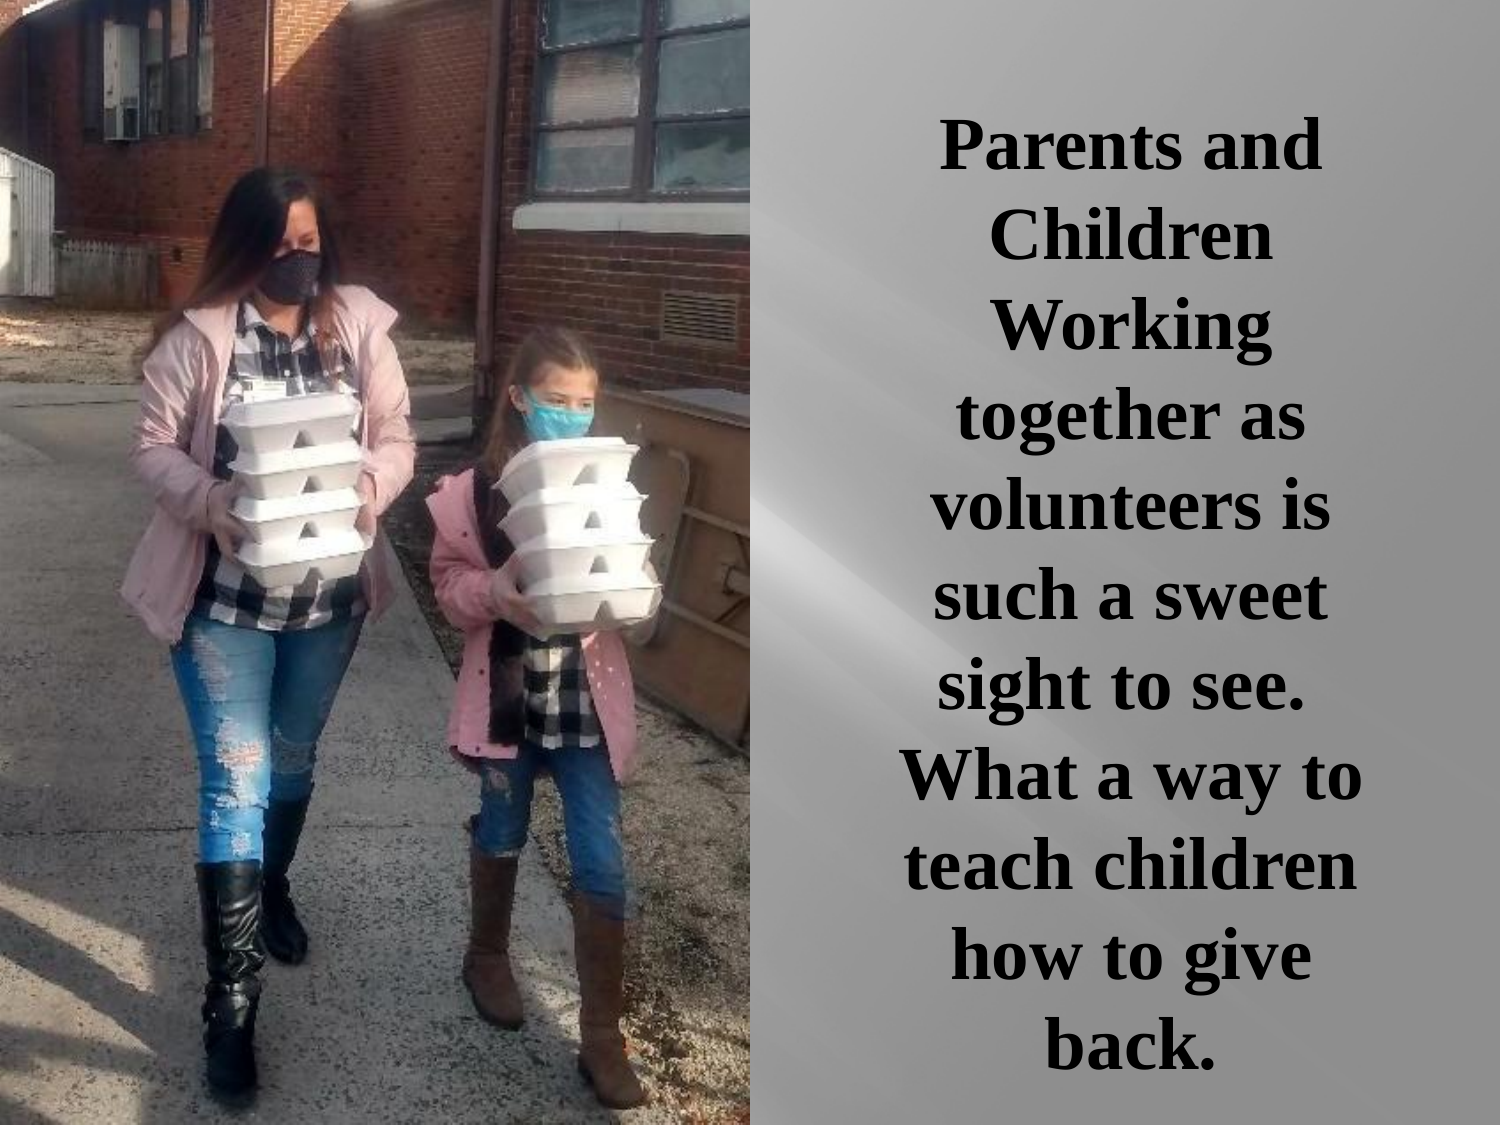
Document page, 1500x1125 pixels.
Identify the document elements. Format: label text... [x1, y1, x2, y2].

picture [0, 0, 751, 1125]
text_box Parents and Children Working together as volunteers is such a sweet sight to see. What a way to teach children how to give back. [849, 87, 1413, 1093]
